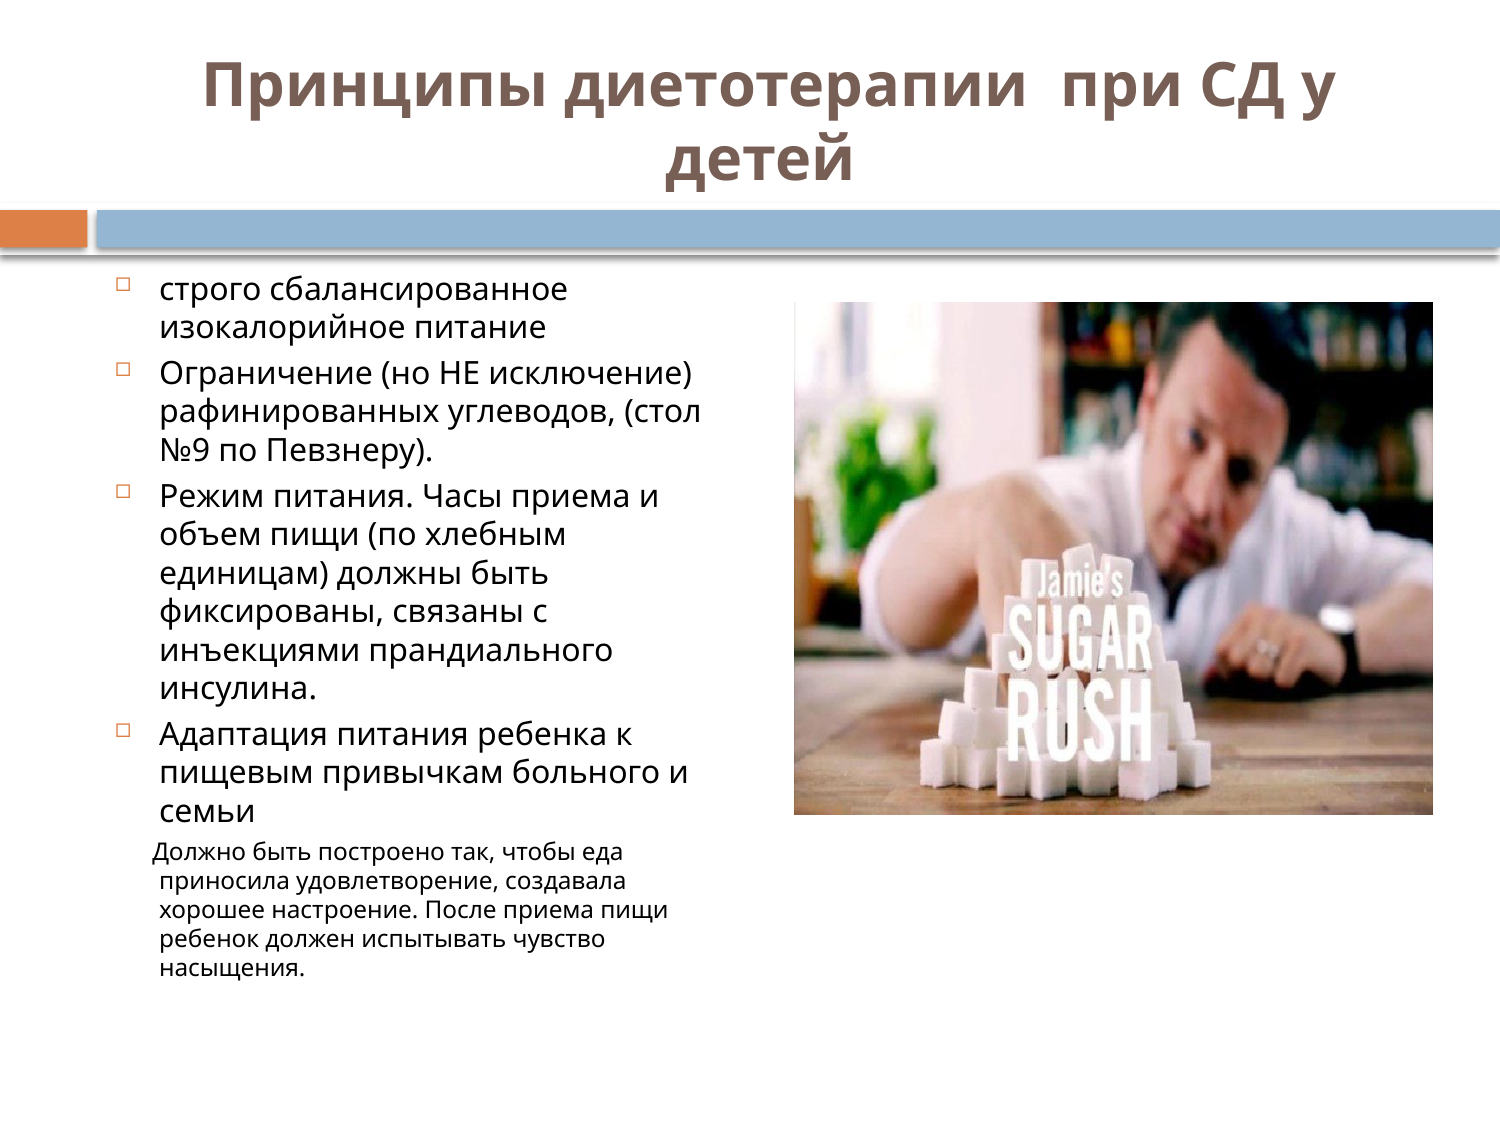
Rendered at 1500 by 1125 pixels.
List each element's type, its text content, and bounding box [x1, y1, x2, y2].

title Принципы диетотерапии при СД у детей [99, 37, 1438, 200]
list строго сбалансированное изокалорийное питание Ограничение (но НЕ исключение) рафинированных углеводов, (стол №9 по Певзнеру). Режим питания. Часы приема и объем пищи (по хлебным единицам) должны быть фиксированы, связаны с инъекциями прандиального инсулина. Адаптация питания ребенка к пищевым привычкам больного и семьи Должно быть построено так, чтобы еда приносила удовлетворение, создавала хорошее настроение. После приема пищи ребенок должен испытывать чувство насыщения. [99, 260, 738, 1011]
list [794, 302, 1433, 816]
